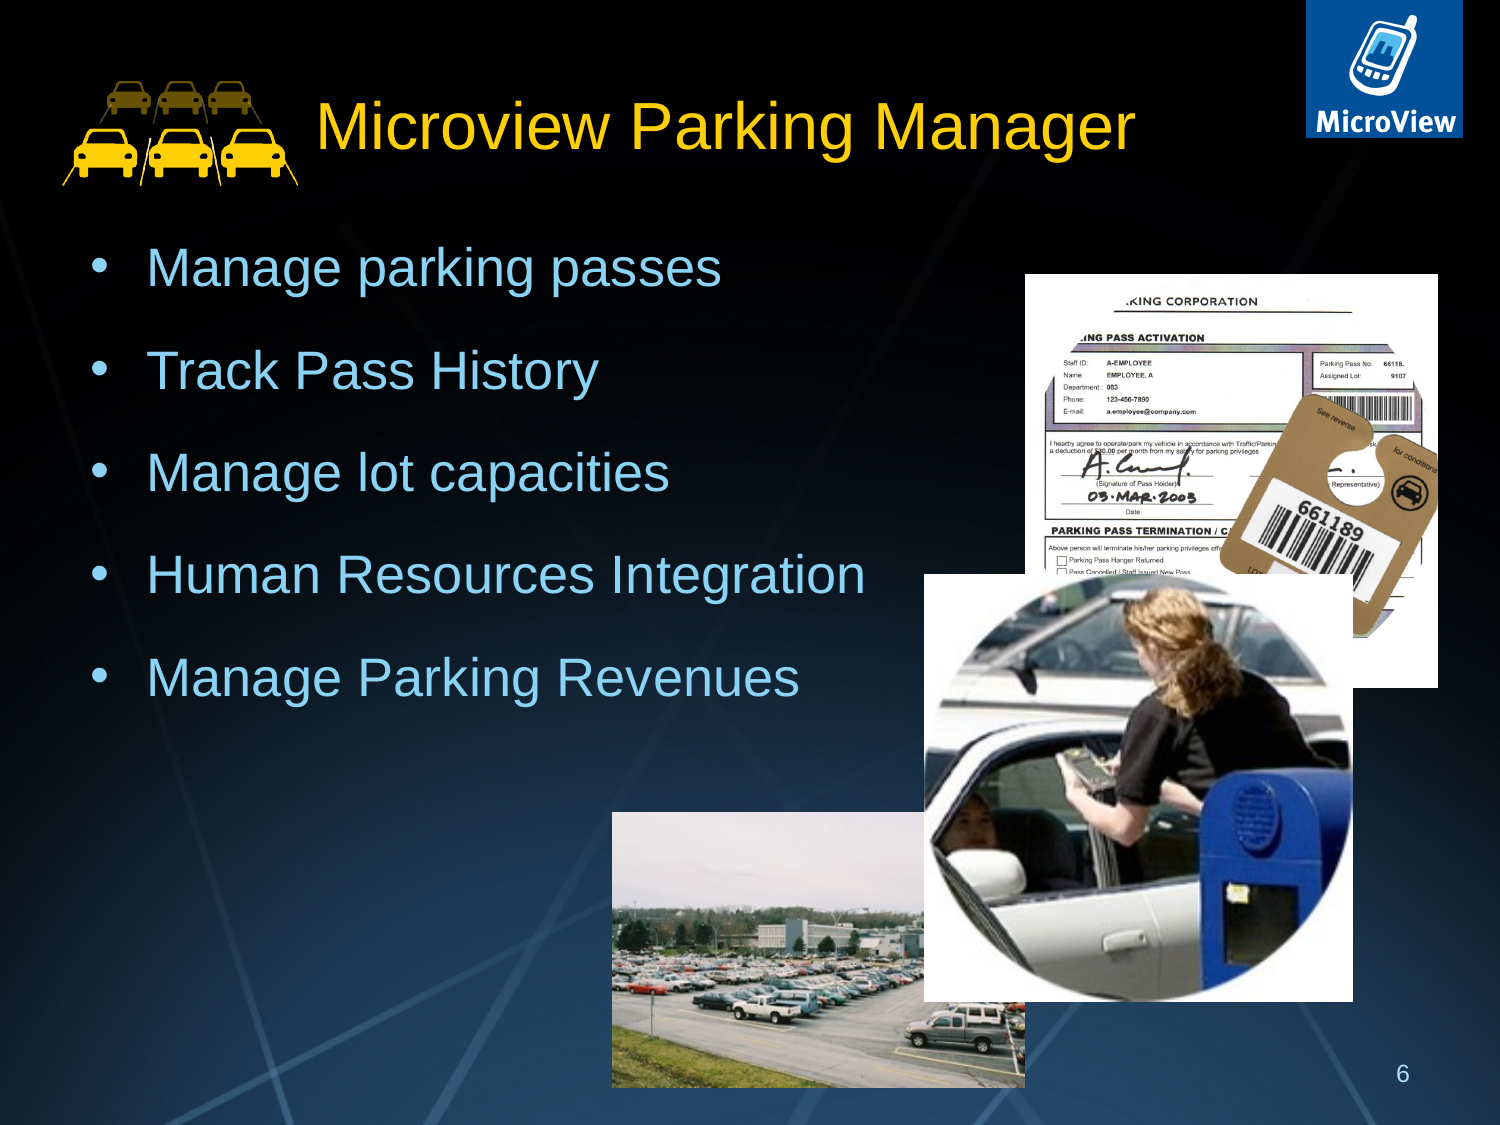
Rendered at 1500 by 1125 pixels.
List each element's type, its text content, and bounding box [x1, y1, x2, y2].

list Manage parking passes Track Pass History Manage lot capacities Human Resources Integration Manage Parking Revenues [75, 224, 1425, 968]
title Microview Parking Manager [300, 50, 1200, 171]
picture [0, 0, 1500, 1125]
slide_number 6 [1074, 1042, 1425, 1103]
